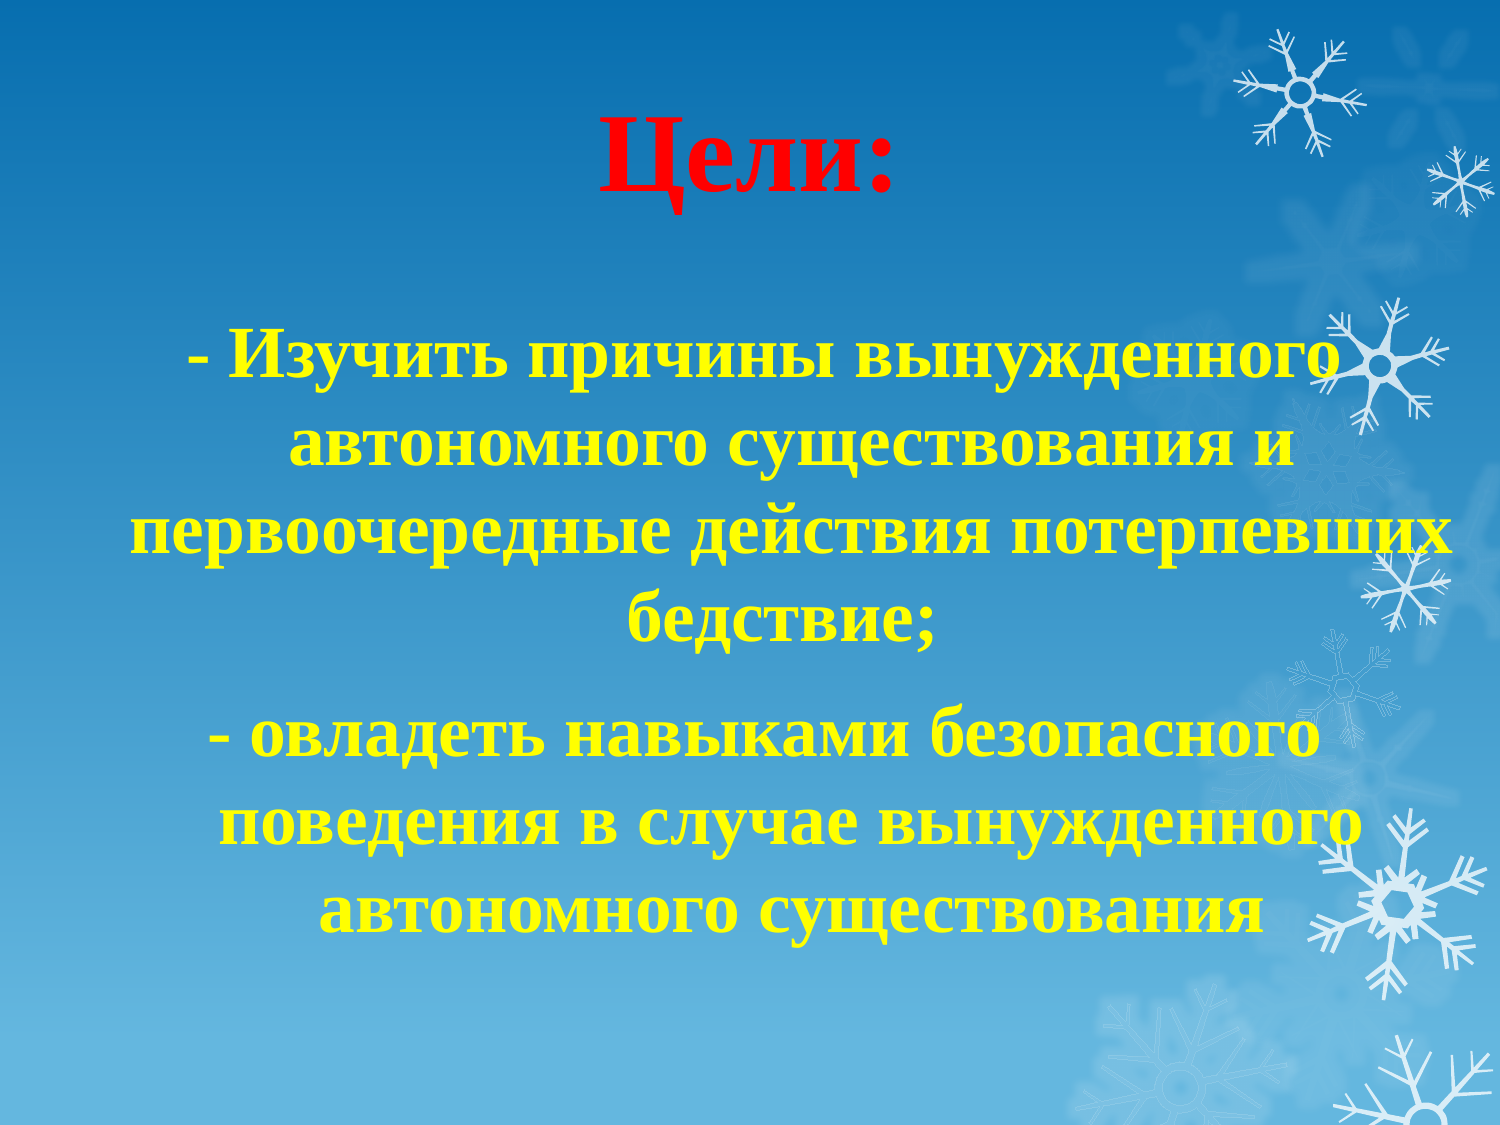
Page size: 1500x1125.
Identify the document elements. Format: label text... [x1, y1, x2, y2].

title Цели: [165, 110, 1335, 263]
list - Изучить причины вынужденного автономного существования и первоочередные действия потерпевших бедствие; - овладеть навыками безопасного поведения в случае вынужденного автономного существования [29, 296, 1500, 962]
